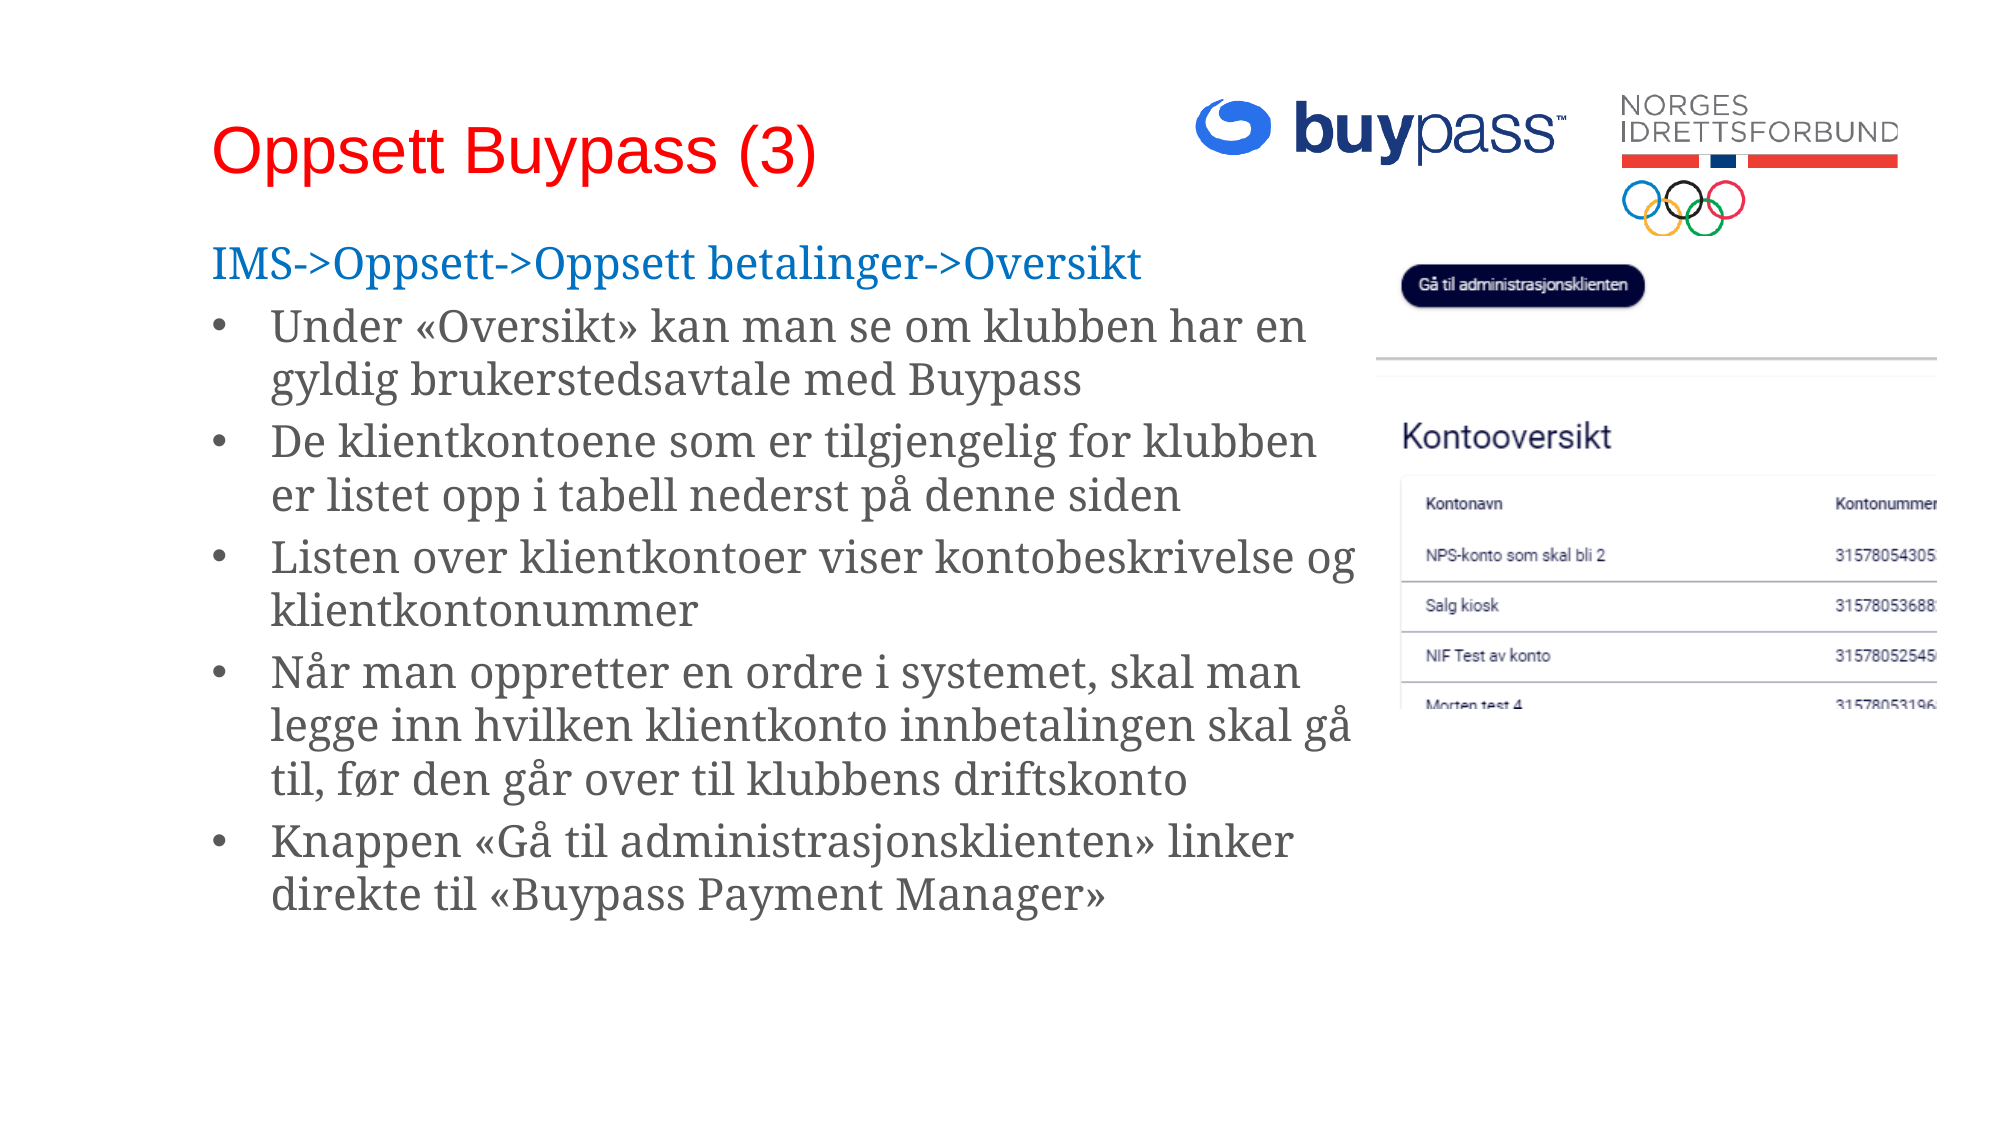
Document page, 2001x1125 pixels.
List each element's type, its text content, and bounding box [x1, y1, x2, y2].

picture [1376, 251, 1937, 709]
picture [1159, 63, 1594, 193]
title Oppsett Buypass (3) [196, 99, 1568, 242]
list IMS->Oppsett->Oppsett betalinger->Oversikt Under «Oversikt» kan man se om klubben har en gyldig brukerstedsavtale med Buypass De klientkontoene som er tilgjengelig for klubben er listet opp i tabell nederst på denne siden Listen over klientkontoer viser kontobeskrivelse og klientkontonummer Når man oppretter en ordre i systemet, skal man legge inn hvilken klientkonto innbetalingen skal gå til, før den går over til klubbens driftskonto Knappen «Gå til administrasjonsklienten» linker direkte til «Buypass Payment Manager» [196, 242, 1377, 1026]
